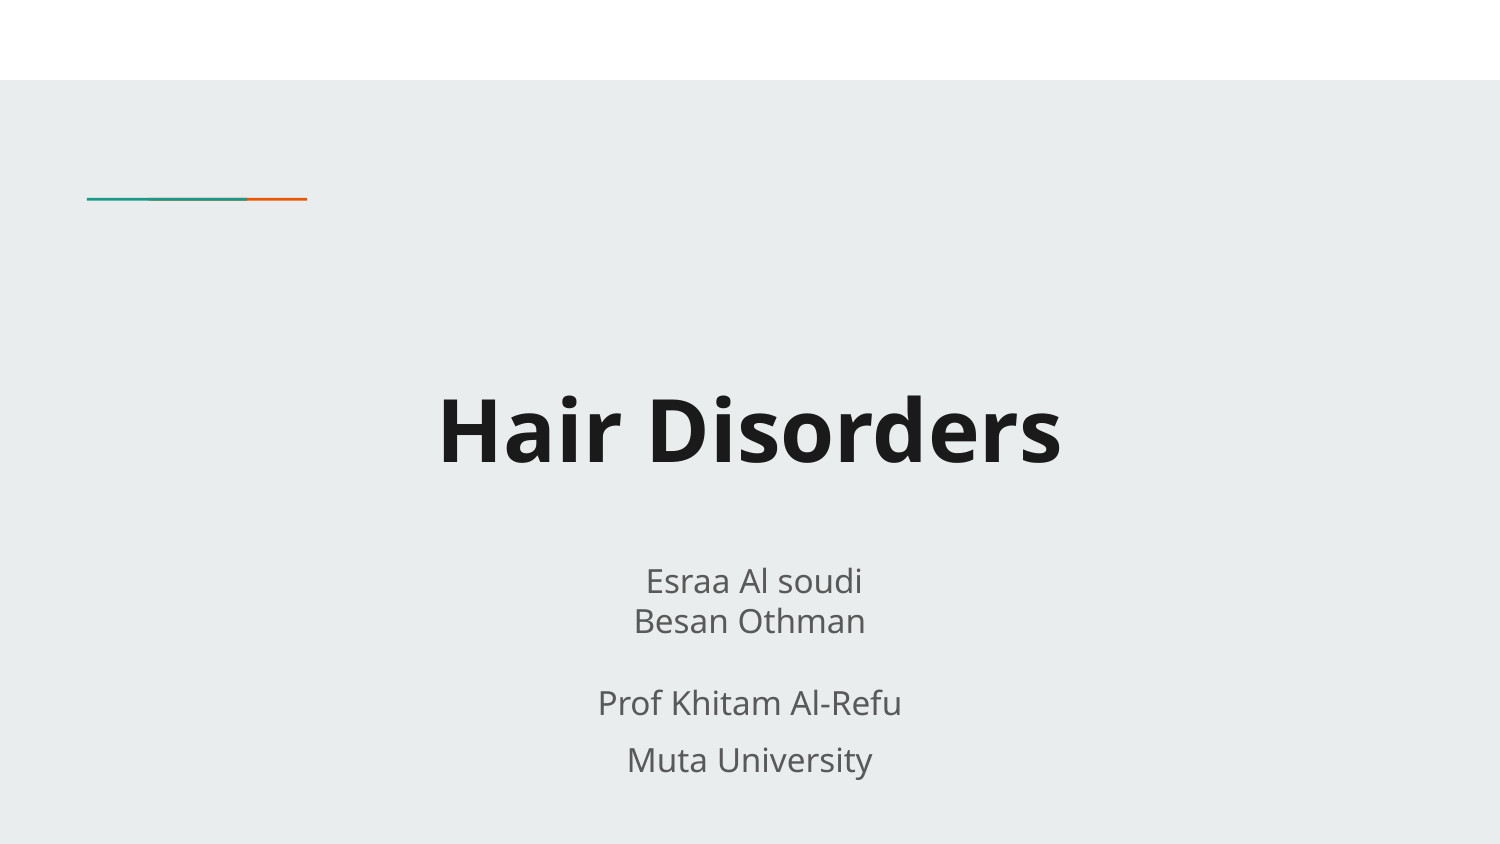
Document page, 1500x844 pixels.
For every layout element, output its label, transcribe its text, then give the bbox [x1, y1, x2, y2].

title Hair Disorders [119, 216, 1381, 490]
subtitle Esraa Al soudi Besan Othman Prof Khitam Al-Refu Muta University [388, 512, 1112, 830]
